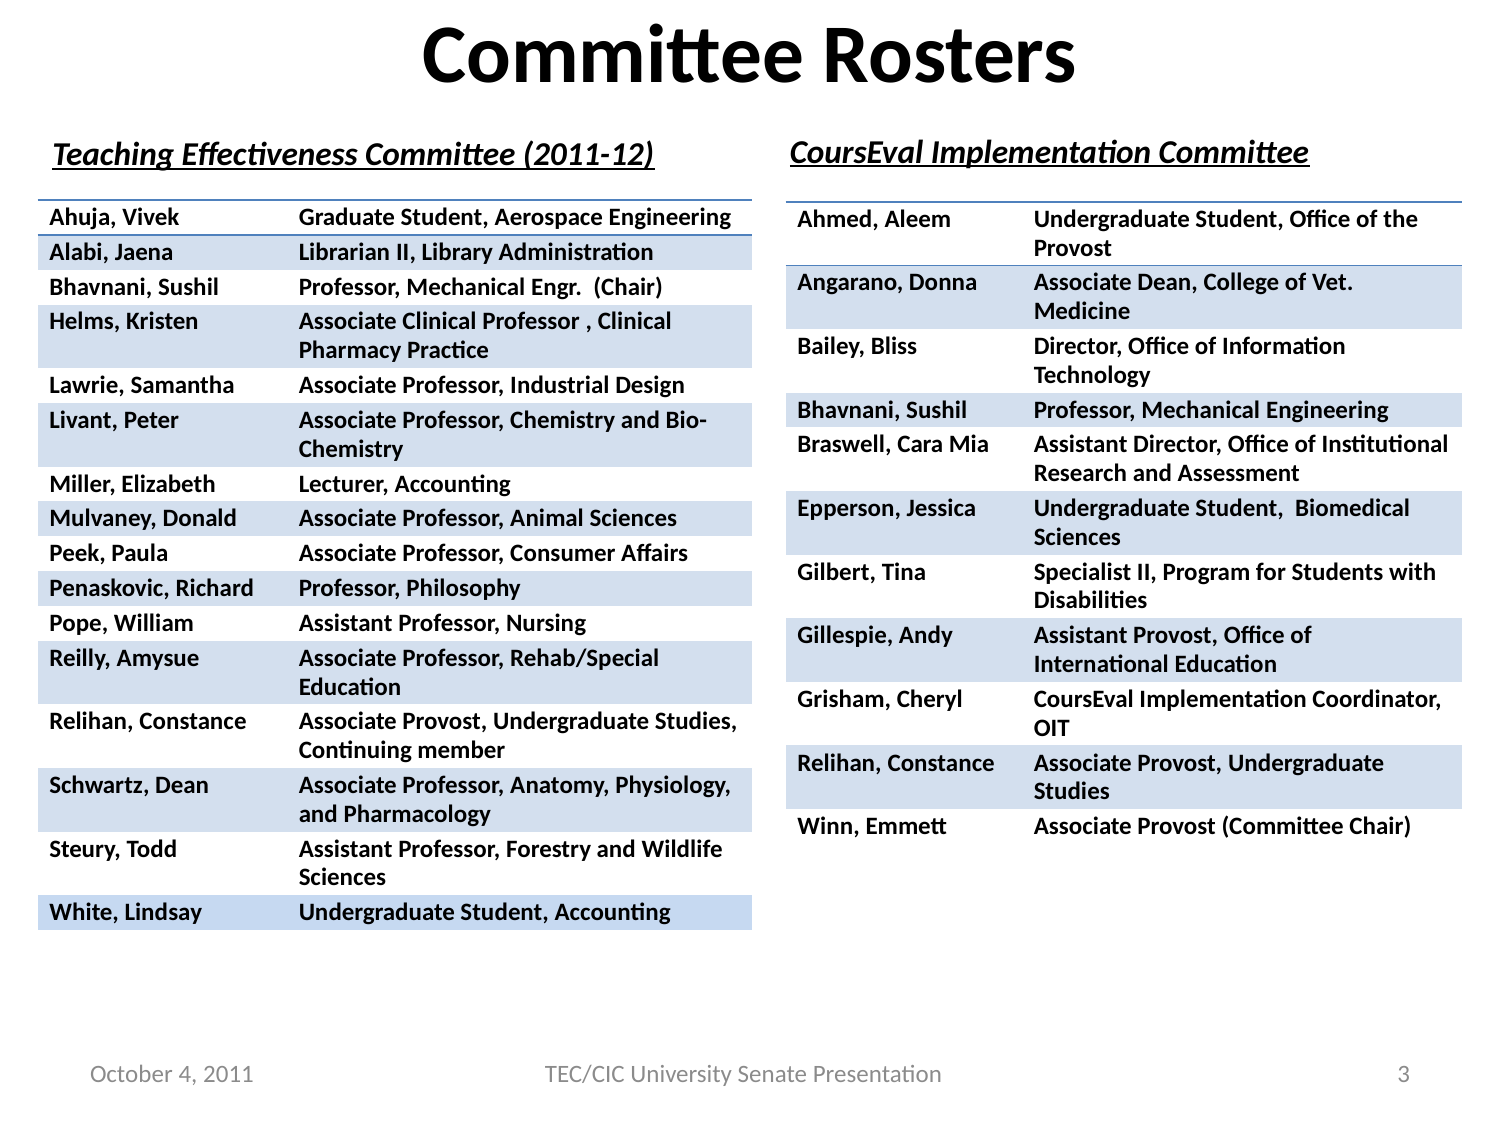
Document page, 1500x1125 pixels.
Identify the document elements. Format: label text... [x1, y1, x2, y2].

table_cell Professor, Mechanical Engr. (Chair) [287, 270, 752, 305]
text_box Teaching Effectiveness Committee (2011-12) [37, 124, 750, 180]
table_cell Reilly, Amysue [38, 641, 287, 704]
table_cell Bhavnani, Sushil [38, 270, 287, 305]
table_cell Gilbert, Tina [786, 555, 1022, 618]
table_cell Gillespie, Andy [786, 618, 1022, 682]
table_cell Associate Professor, Rehab/Special Education [287, 641, 752, 704]
table_cell Professor, Mechanical Engineering [1022, 393, 1462, 427]
table_header Ahuja, Vivek [38, 201, 287, 234]
table_cell Librarian II, Library Administration [287, 236, 752, 270]
table_cell Associate Clinical Professor , Clinical Pharmacy Practice [287, 305, 752, 368]
table_header Ahmed, Aleem [786, 203, 1022, 265]
table_cell Braswell, Cara Mia [786, 427, 1022, 491]
text_box CoursEval Implementation Committee [774, 122, 1413, 178]
table_cell Specialist II, Program for Students with Disabilities [1022, 555, 1462, 618]
table_cell Associate Provost, Undergraduate Studies [1022, 745, 1462, 809]
table_cell Epperson, Jessica [786, 491, 1022, 555]
table_cell Helms, Kristen [38, 305, 287, 368]
table_cell White, Lindsay [38, 895, 287, 930]
footer TEC/CIC University Senate Presentation [474, 1042, 1013, 1103]
table_cell Livant, Peter [38, 403, 287, 467]
table_header Undergraduate Student, Office of the Provost [1022, 203, 1462, 265]
table_cell CoursEval Implementation Coordinator, OIT [1022, 682, 1462, 745]
text_box Committee Rosters [74, 12, 1425, 145]
table_cell Assistant Director, Office of Institutional Research and Assessment [1022, 427, 1462, 491]
table_cell Angarano, Donna [786, 266, 1022, 329]
table_cell Miller, Elizabeth [38, 467, 287, 501]
table_cell Peek, Paula [38, 536, 287, 571]
table_cell Associate Professor, Consumer Affairs [287, 536, 752, 571]
table_cell Bhavnani, Sushil [786, 393, 1022, 427]
table_cell Schwartz, Dean [38, 768, 287, 832]
table_cell Pope, William [38, 606, 287, 641]
table_cell Relihan, Constance [38, 704, 287, 768]
table_cell Lawrie, Samantha [38, 368, 287, 403]
table_cell Penaskovic, Richard [38, 571, 287, 606]
table_cell Bailey, Bliss [786, 329, 1022, 393]
table_cell Associate Provost, Undergraduate Studies, Continuing member [287, 704, 752, 768]
table_cell Associate Professor, Chemistry and Bio-Chemistry [287, 403, 752, 467]
table_cell Associate Professor, Anatomy, Physiology, and Pharmacology [287, 768, 752, 832]
table_cell Director, Office of Information Technology [1022, 329, 1462, 393]
table_cell Associate Dean, College of Vet. Medicine [1022, 266, 1462, 329]
table_cell Alabi, Jaena [38, 236, 287, 270]
table_cell Assistant Professor, Nursing [287, 606, 752, 641]
table_cell Relihan, Constance [786, 745, 1022, 809]
table_cell Assistant Provost, Office of International Education [1022, 618, 1462, 682]
table_cell Grisham, Cheryl [786, 682, 1022, 745]
table_cell Mulvaney, Donald [38, 501, 287, 536]
table_cell Associate Professor, Industrial Design [287, 368, 752, 403]
table_cell Associate Professor, Animal Sciences [287, 501, 752, 536]
slide_number 3 [1074, 1042, 1425, 1103]
table_cell Professor, Philosophy [287, 571, 752, 606]
table_header Graduate Student, Aerospace Engineering [287, 201, 752, 234]
table_cell Lecturer, Accounting [287, 467, 752, 501]
table_cell Winn, Emmett [786, 809, 1022, 844]
table_cell Undergraduate Student, Accounting [287, 895, 752, 930]
table_cell Assistant Professor, Forestry and Wildlife Sciences [287, 832, 752, 895]
table_cell Undergraduate Student, Biomedical Sciences [1022, 491, 1462, 555]
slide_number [75, 1042, 425, 1103]
table_cell Steury, Todd [38, 832, 287, 895]
table_cell Associate Provost (Committee Chair) [1022, 809, 1462, 844]
